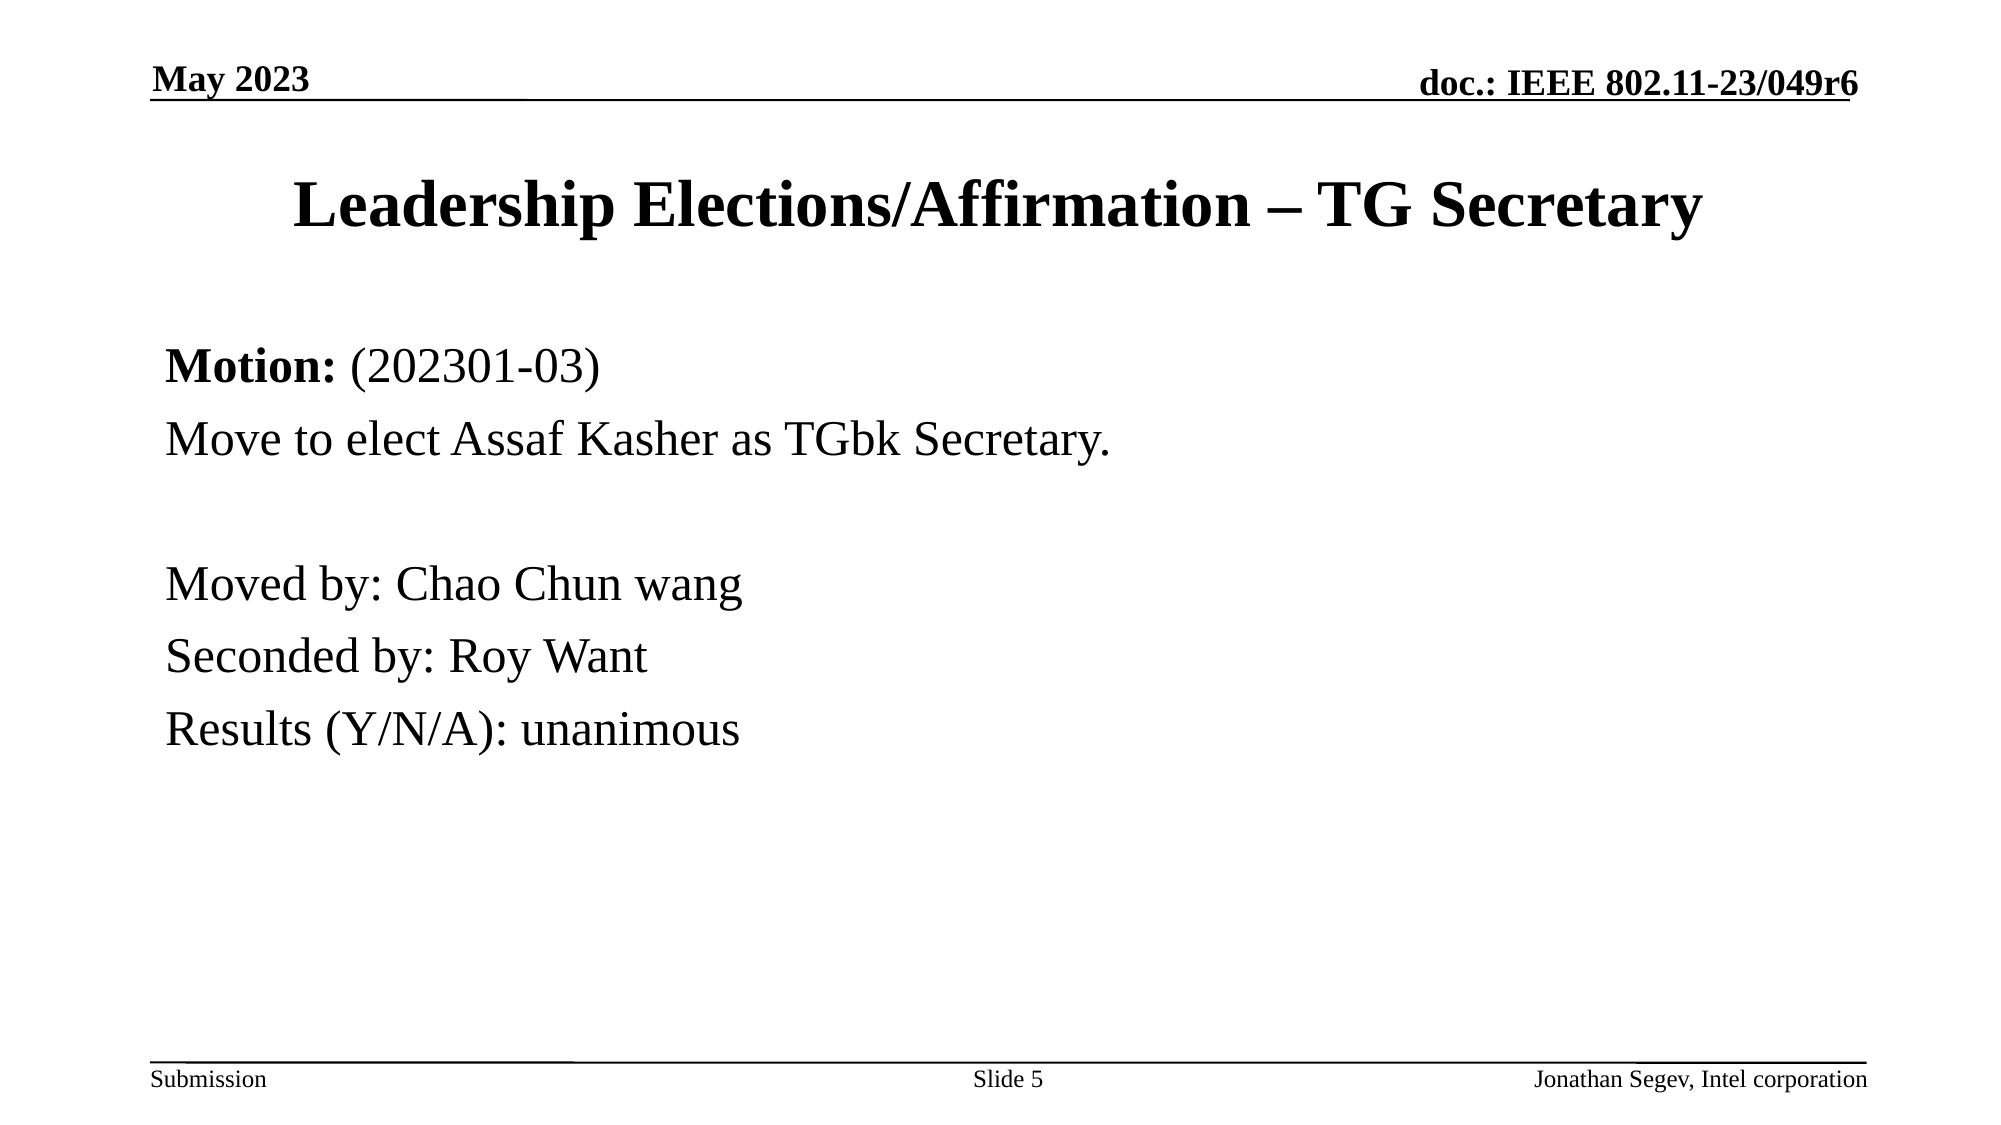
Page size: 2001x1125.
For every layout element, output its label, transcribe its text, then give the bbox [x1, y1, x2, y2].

title Leadership Elections/Affirmation – TG Secretary [149, 112, 1850, 288]
footer Jonathan Segev, Intel corporation [1171, 1061, 1869, 1093]
slide_number Slide 5 [950, 1061, 1067, 1123]
list Motion: (202301-03) Move to elect Assaf Kasher as TGbk Secretary. Moved by: Chao Chun wang Seconded by: Roy Want Results (Y/N/A): unanimous [149, 324, 1850, 1000]
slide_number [152, 54, 563, 100]
